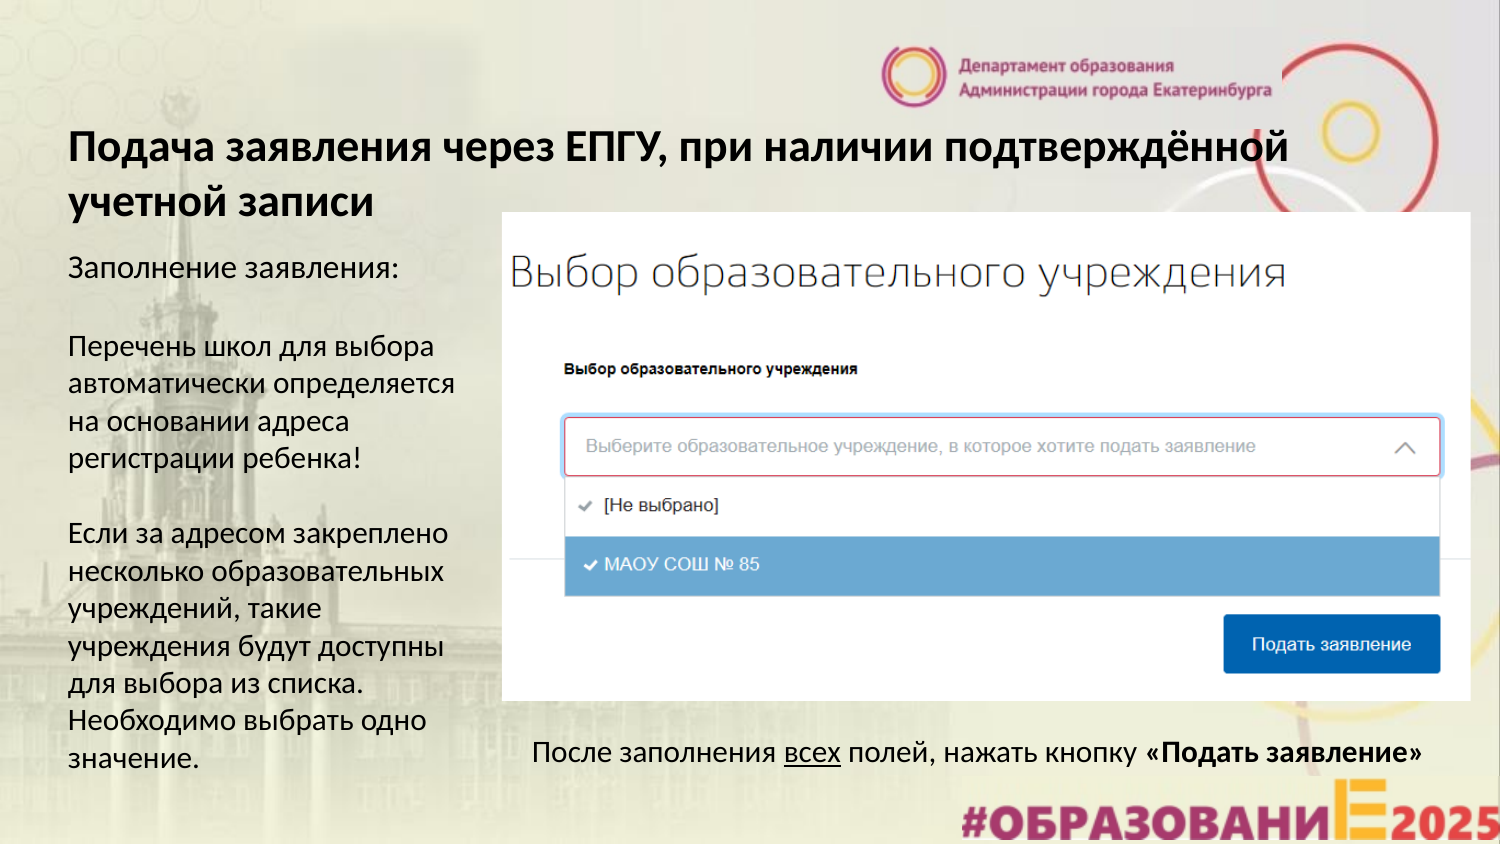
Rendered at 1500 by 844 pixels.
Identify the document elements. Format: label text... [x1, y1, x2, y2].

text_box Заполнение заявления: Перечень школ для выбора автоматически определяется на основании адреса регистрации ребенка! Если за адресом закреплено несколько образовательных учреждений, такие учреждения будут доступны для выбора из списка. Необходимо выбрать одно значение. [53, 238, 479, 782]
text_box После заполнения всех полей, нажать кнопку «Подать заявление» [517, 723, 1448, 776]
title Подача заявления через ЕПГУ, при наличии подтверждённой учетной записи [53, 117, 1317, 224]
picture [0, 0, 1500, 844]
